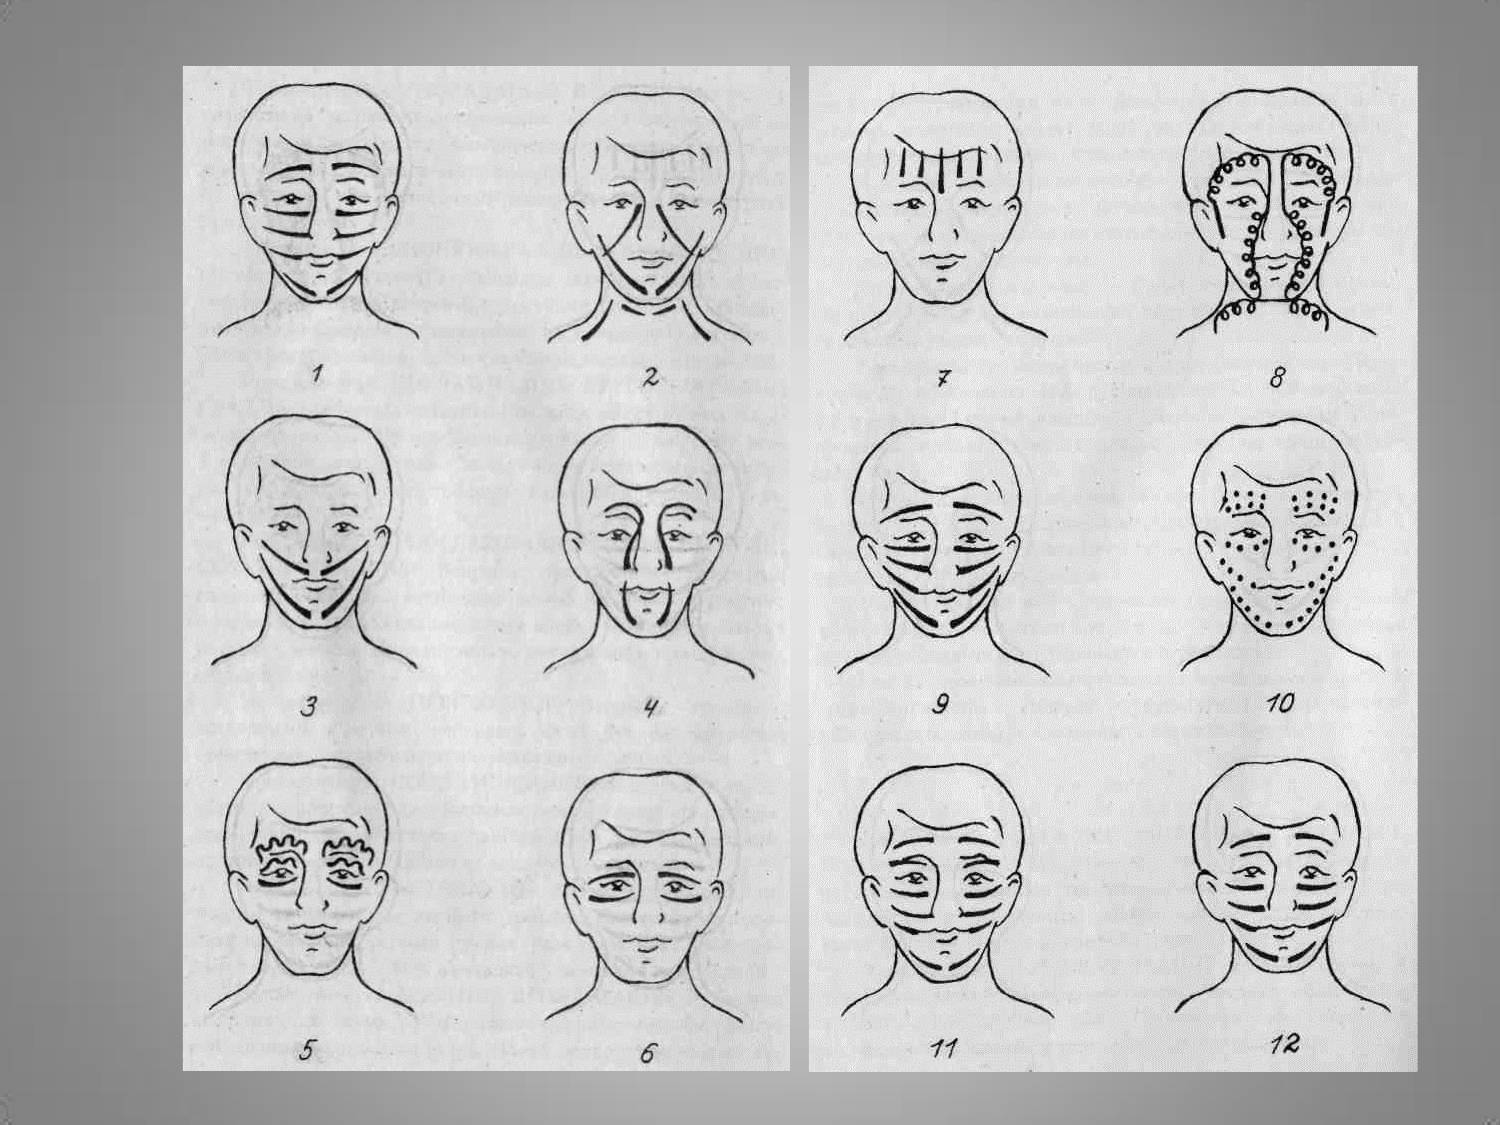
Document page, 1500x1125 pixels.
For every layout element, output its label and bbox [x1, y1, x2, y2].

picture [0, 0, 1500, 1125]
text_box [182, 66, 790, 1072]
text_box [808, 66, 1418, 1072]
